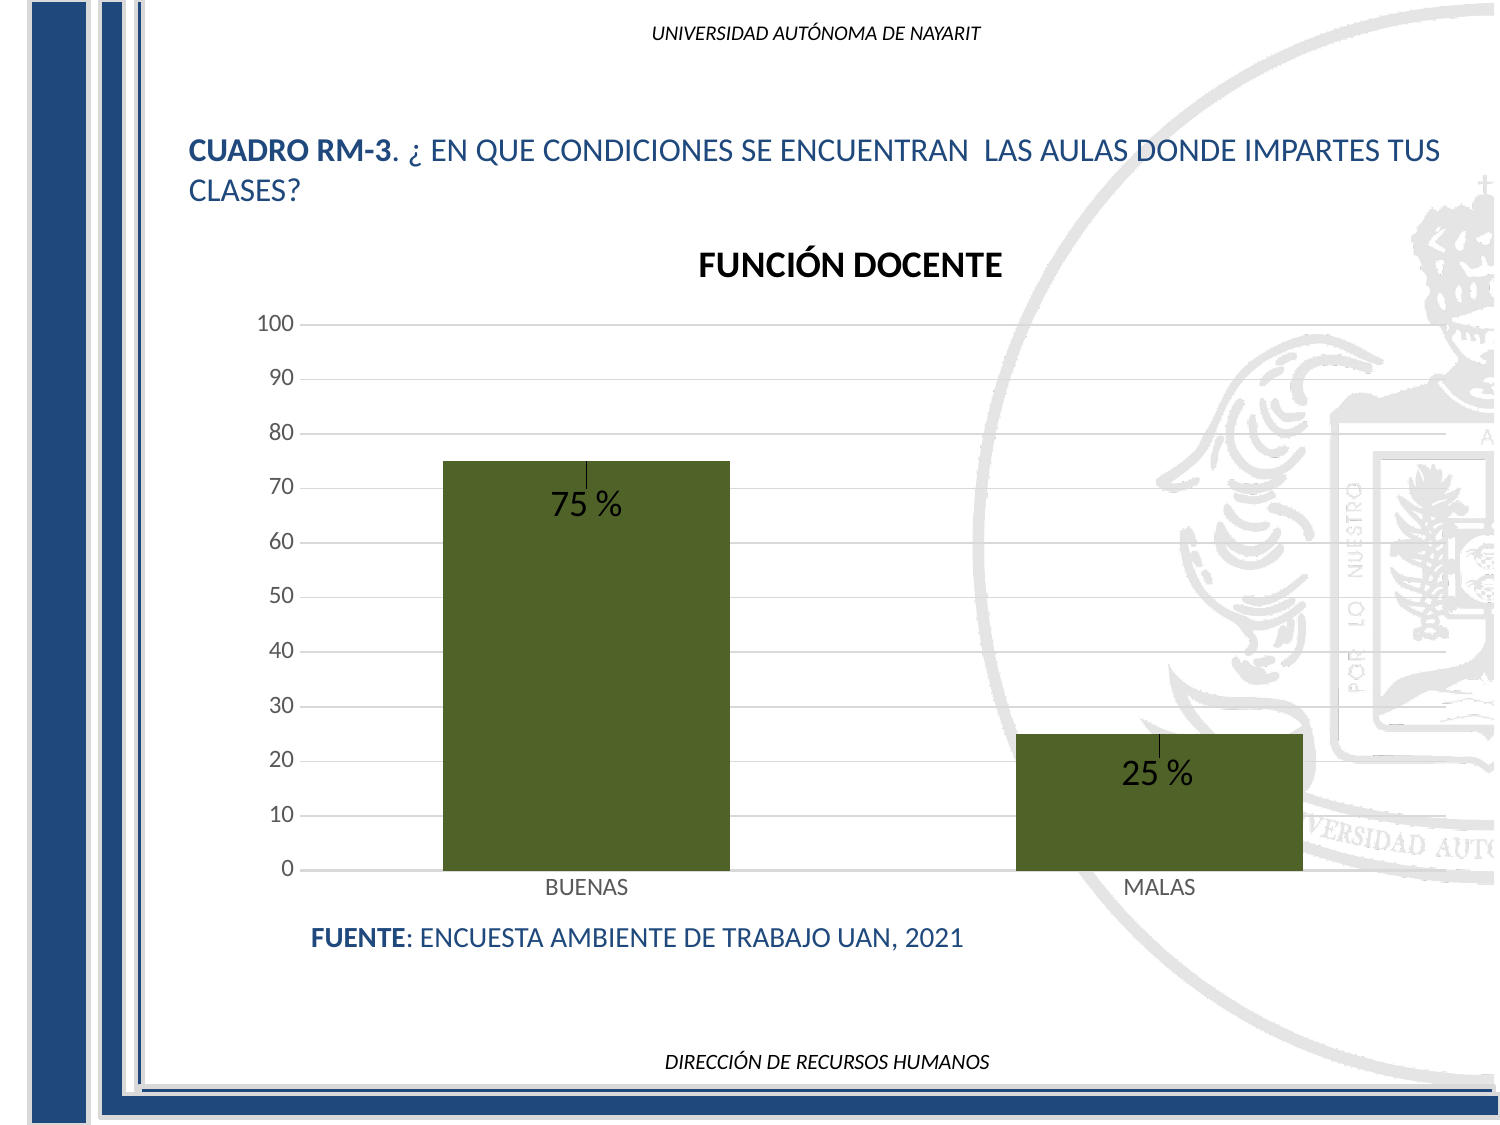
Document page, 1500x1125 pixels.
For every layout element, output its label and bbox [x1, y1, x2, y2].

chart [231, 216, 1471, 916]
text_box [29, 0, 1500, 1125]
